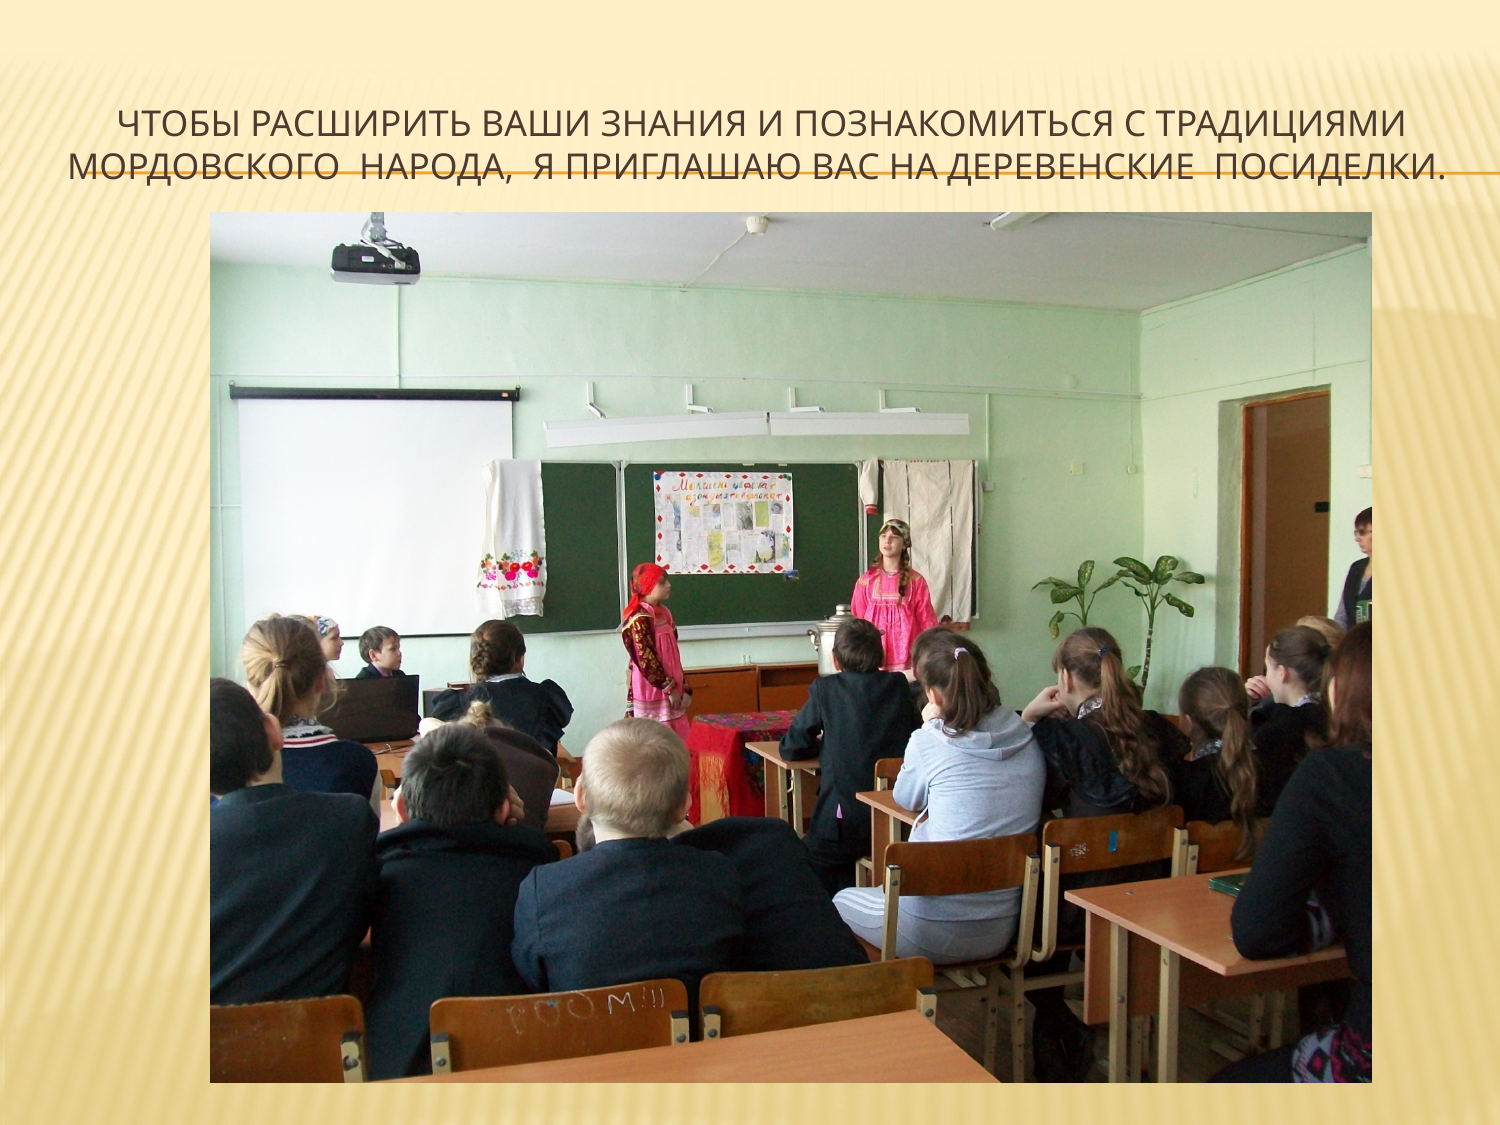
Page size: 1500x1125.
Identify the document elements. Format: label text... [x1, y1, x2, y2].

title Чтобы расширить ваши знания и познакомиться с традициями мордовского народа, я приглашаю вас на деревенские посиделки. [50, 75, 1475, 213]
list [210, 212, 1372, 1083]
